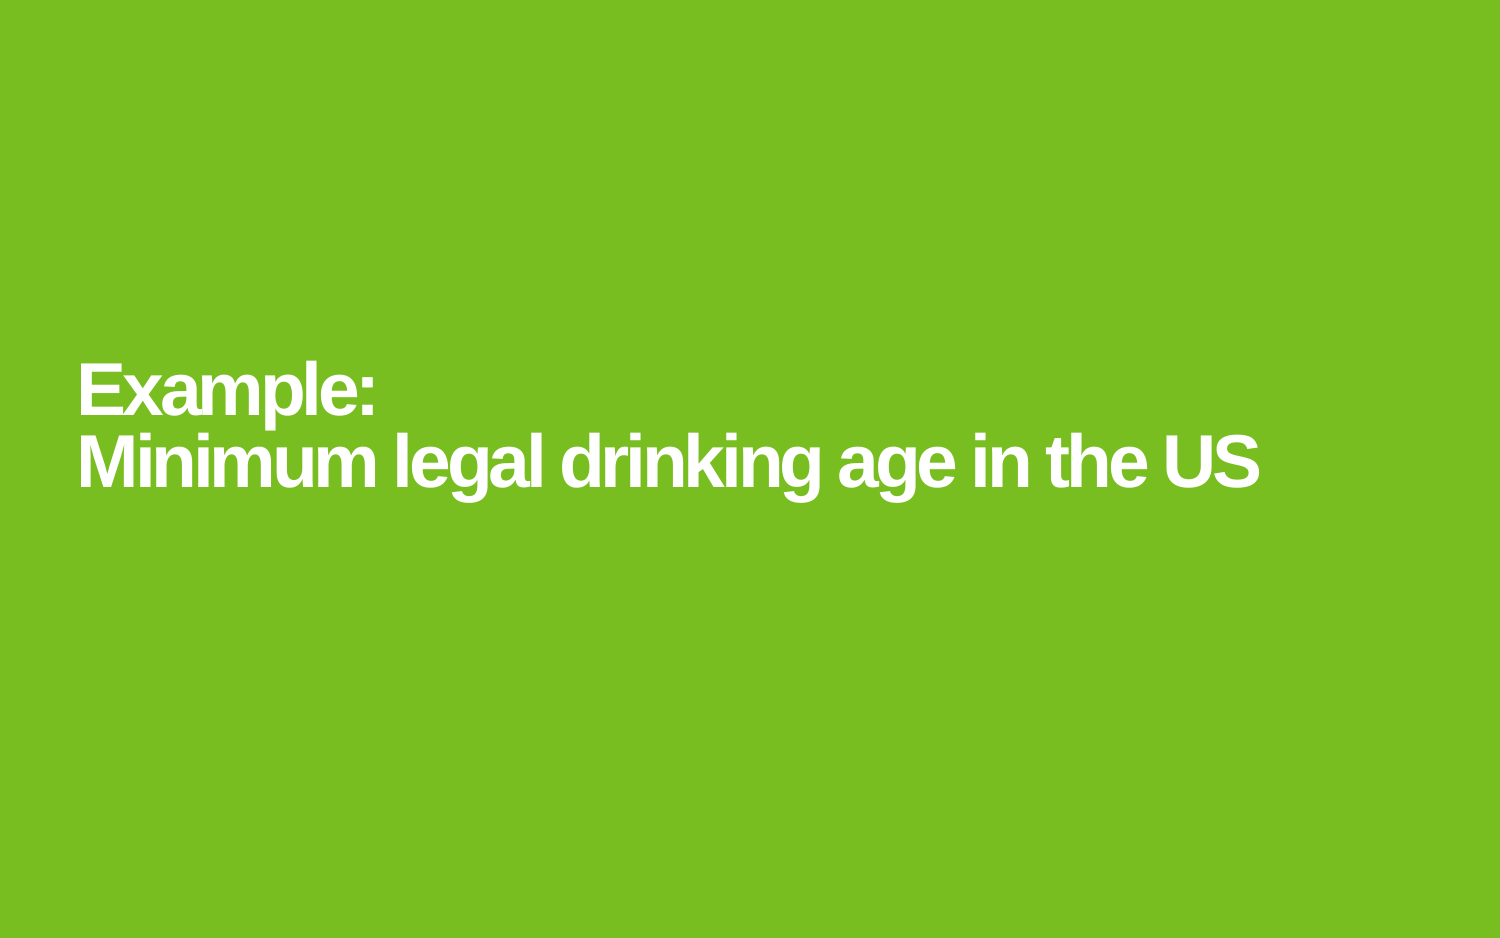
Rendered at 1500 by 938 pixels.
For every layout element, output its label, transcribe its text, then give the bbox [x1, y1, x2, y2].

title Example: Minimum legal drinking age in the US [76, 232, 1424, 717]
